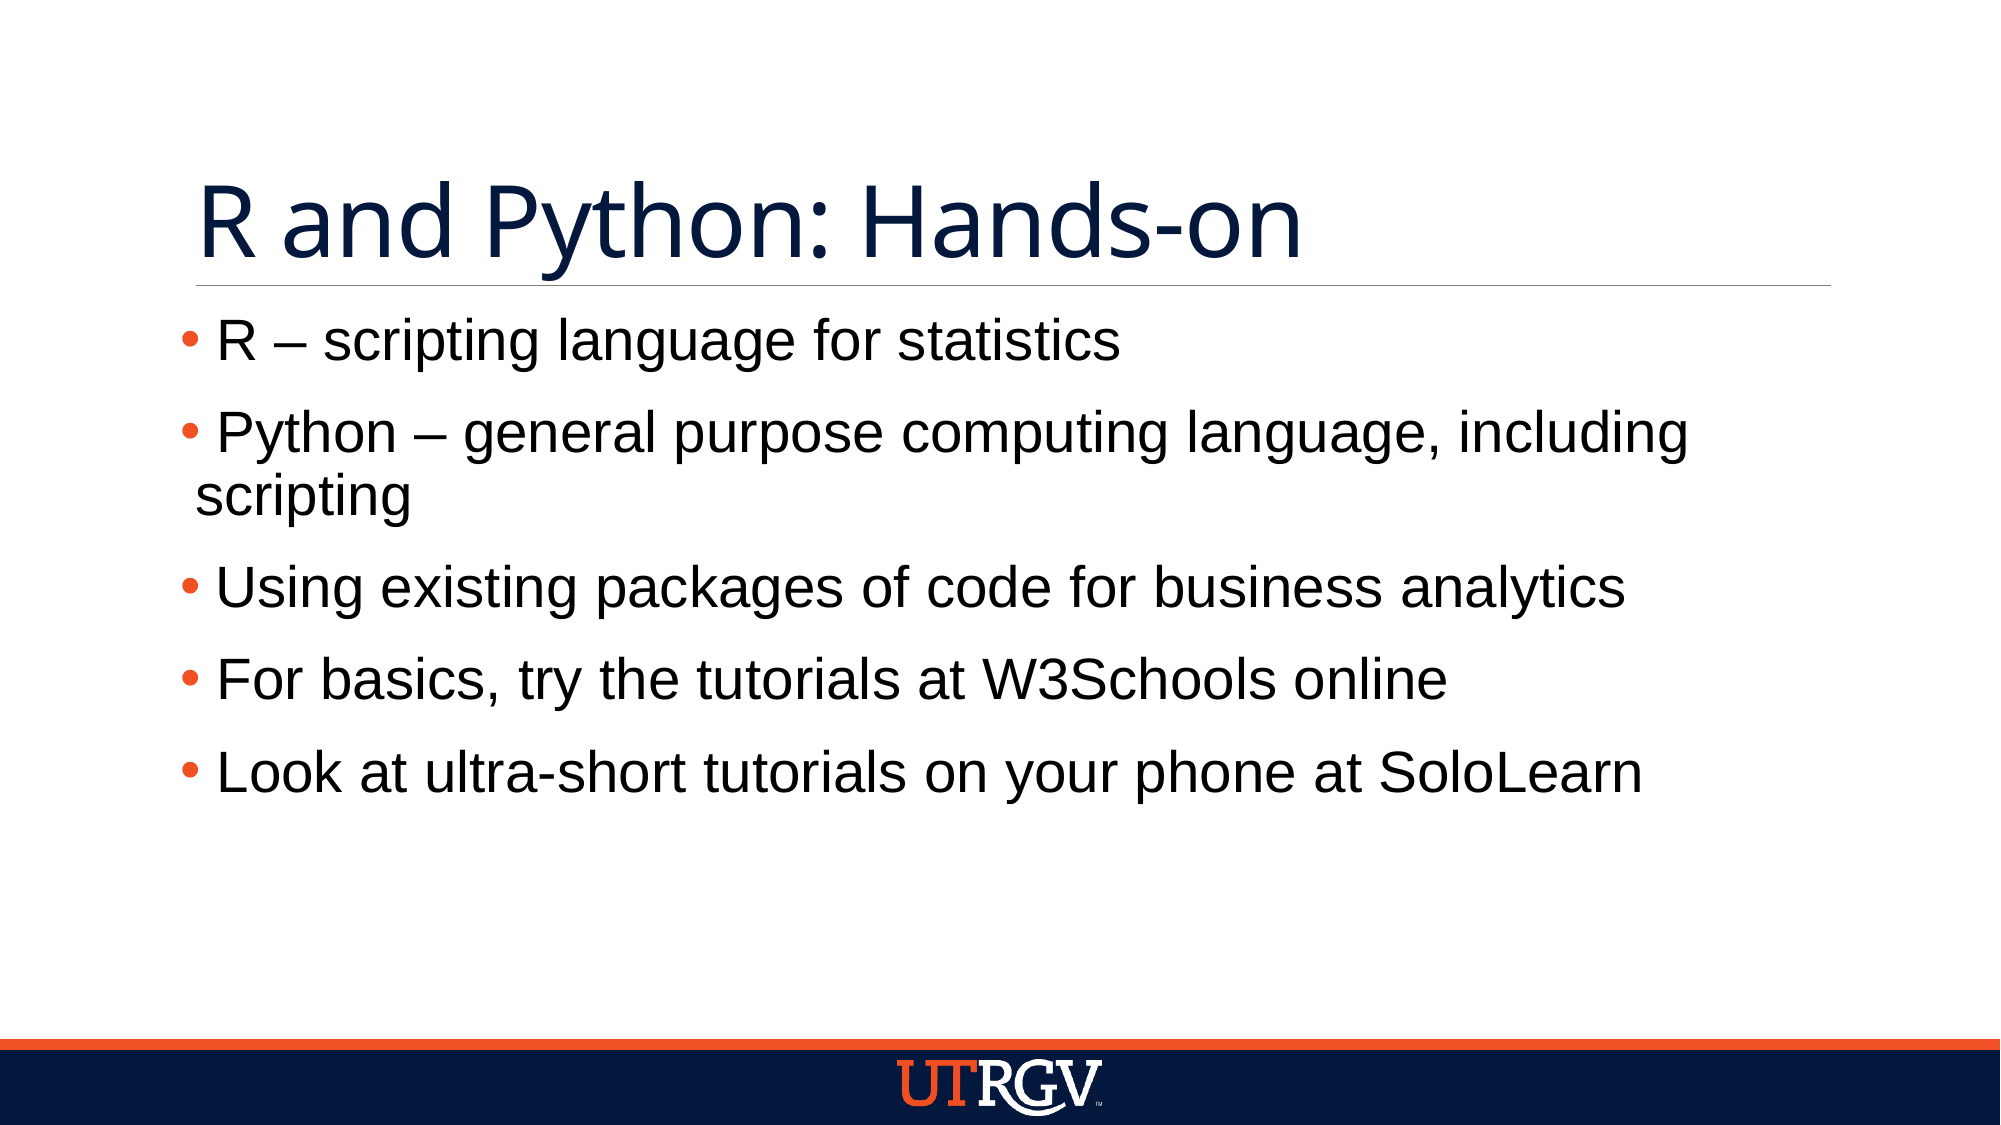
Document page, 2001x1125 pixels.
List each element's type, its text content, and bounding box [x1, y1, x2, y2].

title R and Python: Hands-on [180, 47, 1830, 285]
list R – scripting language for statistics Python – general purpose computing language, including scripting Using existing packages of code for business analytics For basics, try the tutorials at W3Schools online Look at ultra-short tutorials on your phone at SoloLearn [180, 302, 1830, 963]
picture [897, 1059, 1102, 1116]
